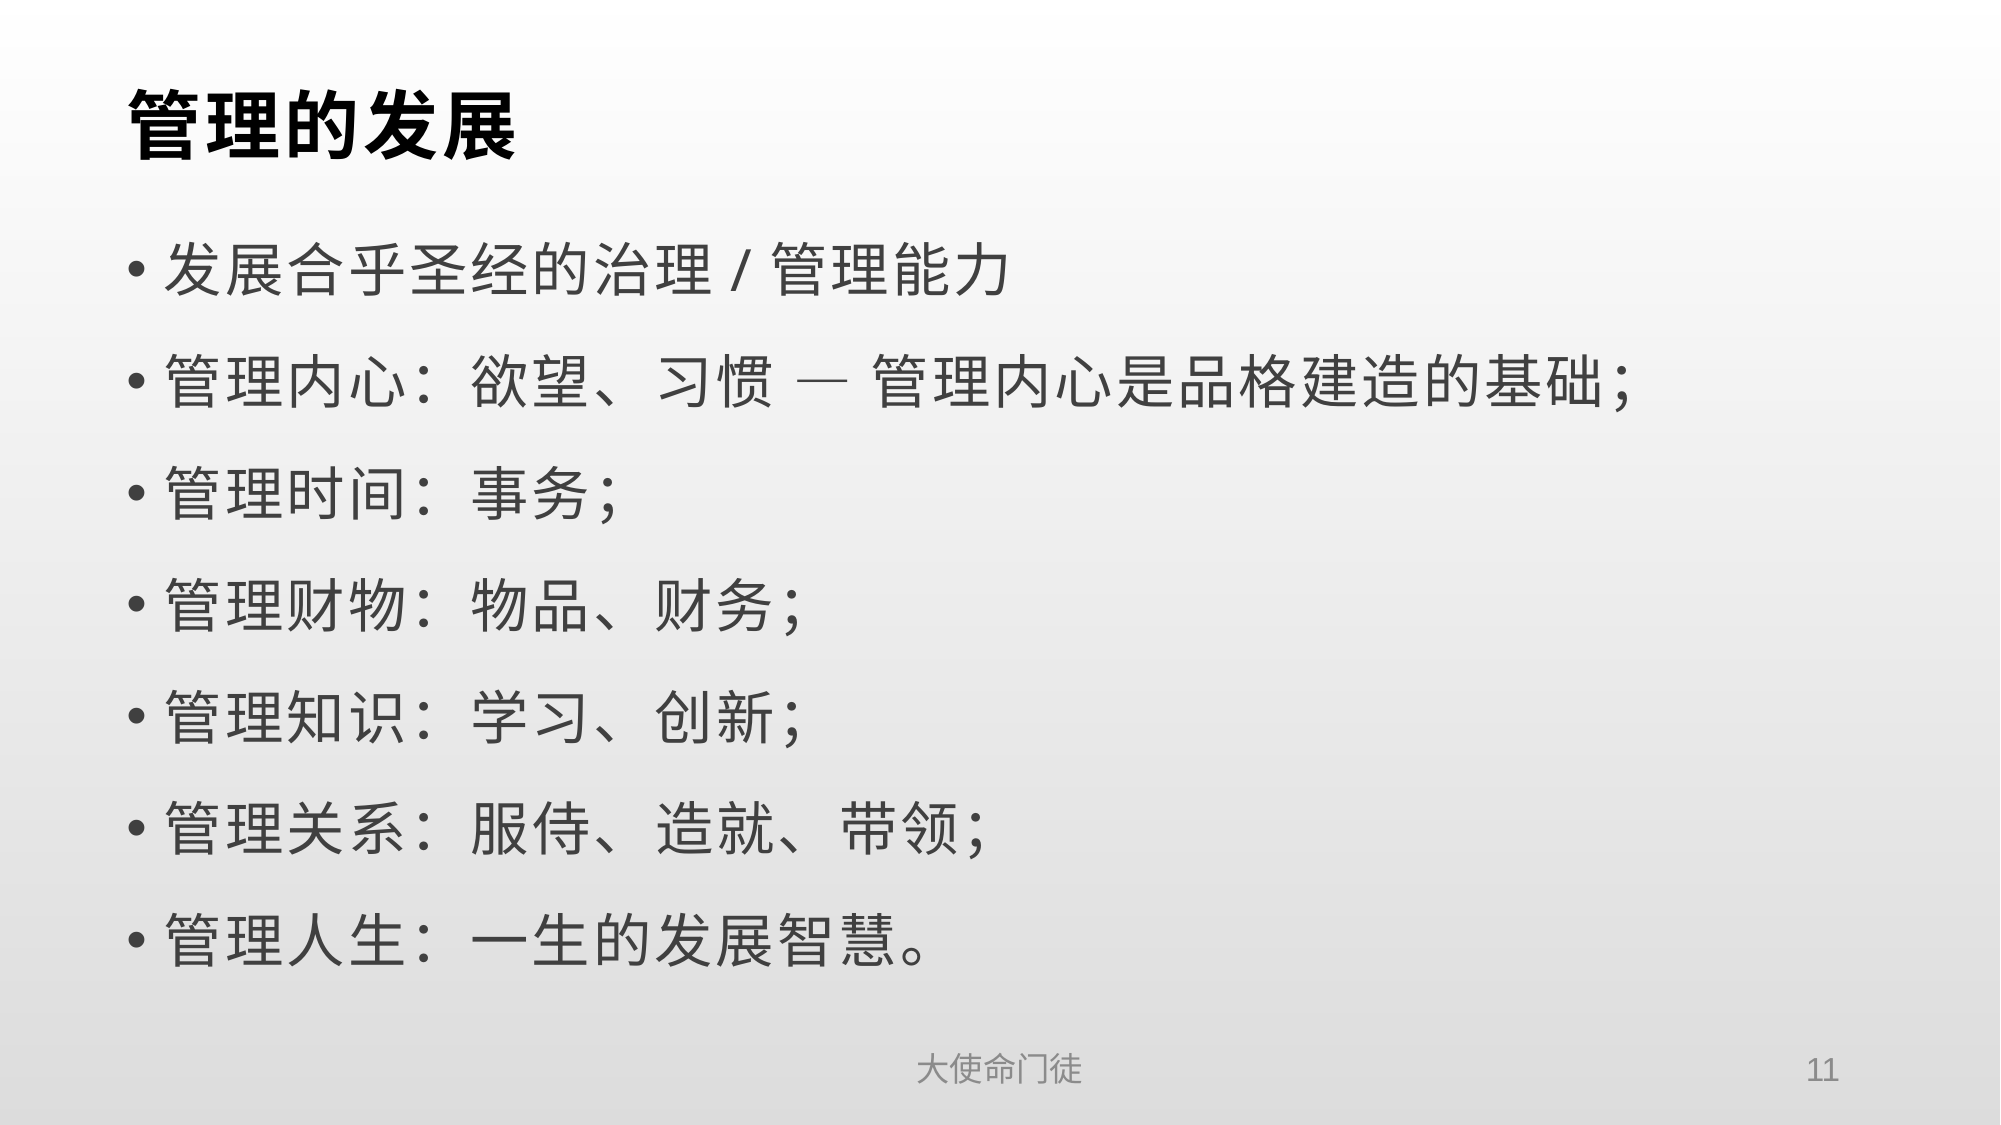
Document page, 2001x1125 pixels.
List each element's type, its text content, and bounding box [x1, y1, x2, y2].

slide_number 11 [1412, 1041, 1856, 1094]
title 管理的发展 [109, 70, 1891, 178]
footer 大使命门徒 [675, 1041, 1325, 1094]
list 发展合乎圣经的治理/管理能力 管理内心：欲望、习惯 — 管理内心是品格建造的基础； 管理时间：事务； 管理财物：物品、财务； 管理知识：学习、创新； 管理关系：服侍、造就、带领； 管理人生：一生的发展智慧。 [109, 212, 1891, 1040]
